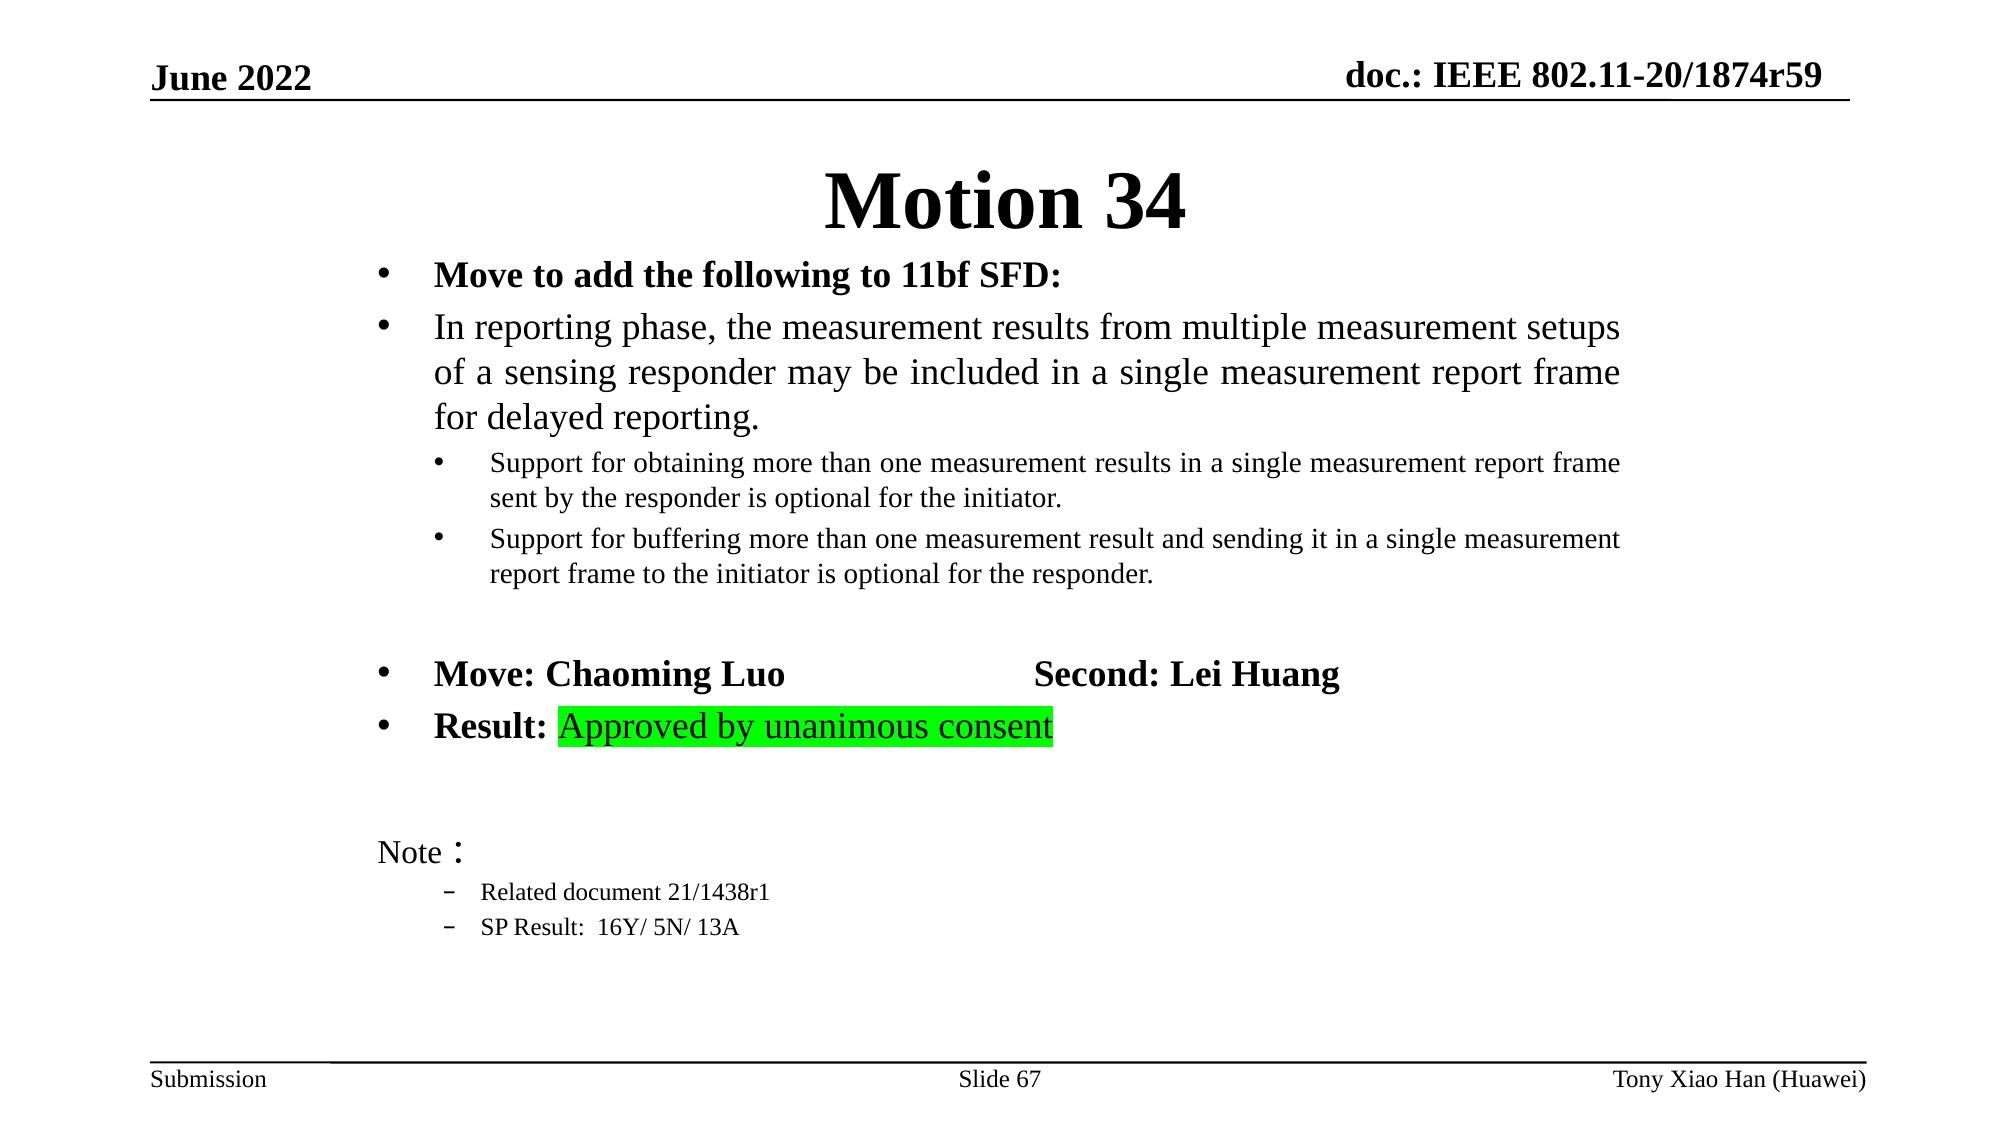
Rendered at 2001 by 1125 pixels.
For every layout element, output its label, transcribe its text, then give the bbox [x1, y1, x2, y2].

text_box Motion 34 [368, 137, 1644, 275]
text_box Move to add the following to 11bf SFD: In reporting phase, the measurement results from multiple measurement setups of a sensing responder may be included in a single measurement report frame for delayed reporting. Support for obtaining more than one measurement results in a single measurement report frame sent by the responder is optional for the initiator. Support for buffering more than one measurement result and sending it in a single measurement report frame to the initiator is optional for the responder. Move: Chaoming Luo Second: Lei Huang Result: Approved by unanimous consent Note： Related document 21/1438r1 SP Result: 16Y/ 5N/ 13A [362, 212, 1638, 900]
